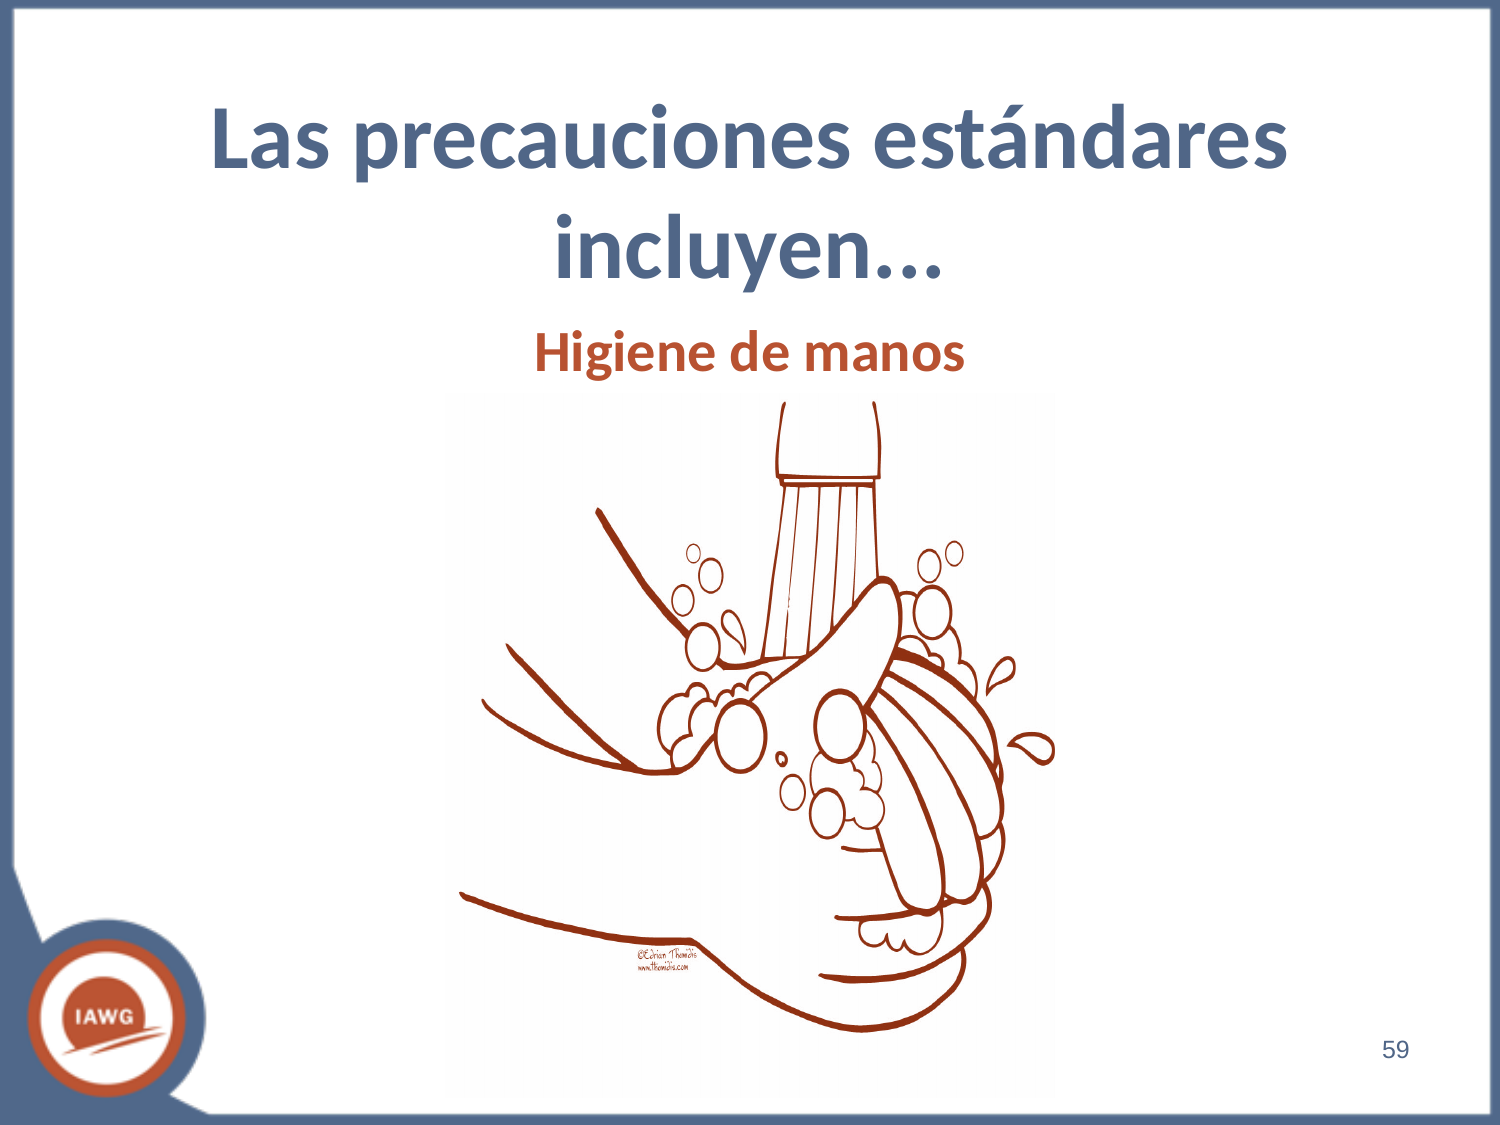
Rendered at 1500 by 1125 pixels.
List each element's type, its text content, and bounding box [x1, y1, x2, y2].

title Las precauciones estándares incluyen... [116, 71, 1384, 255]
picture [0, 0, 1500, 1125]
text_box Higiene de manos [515, 307, 985, 380]
slide_number ‹#› [1074, 1018, 1425, 1079]
